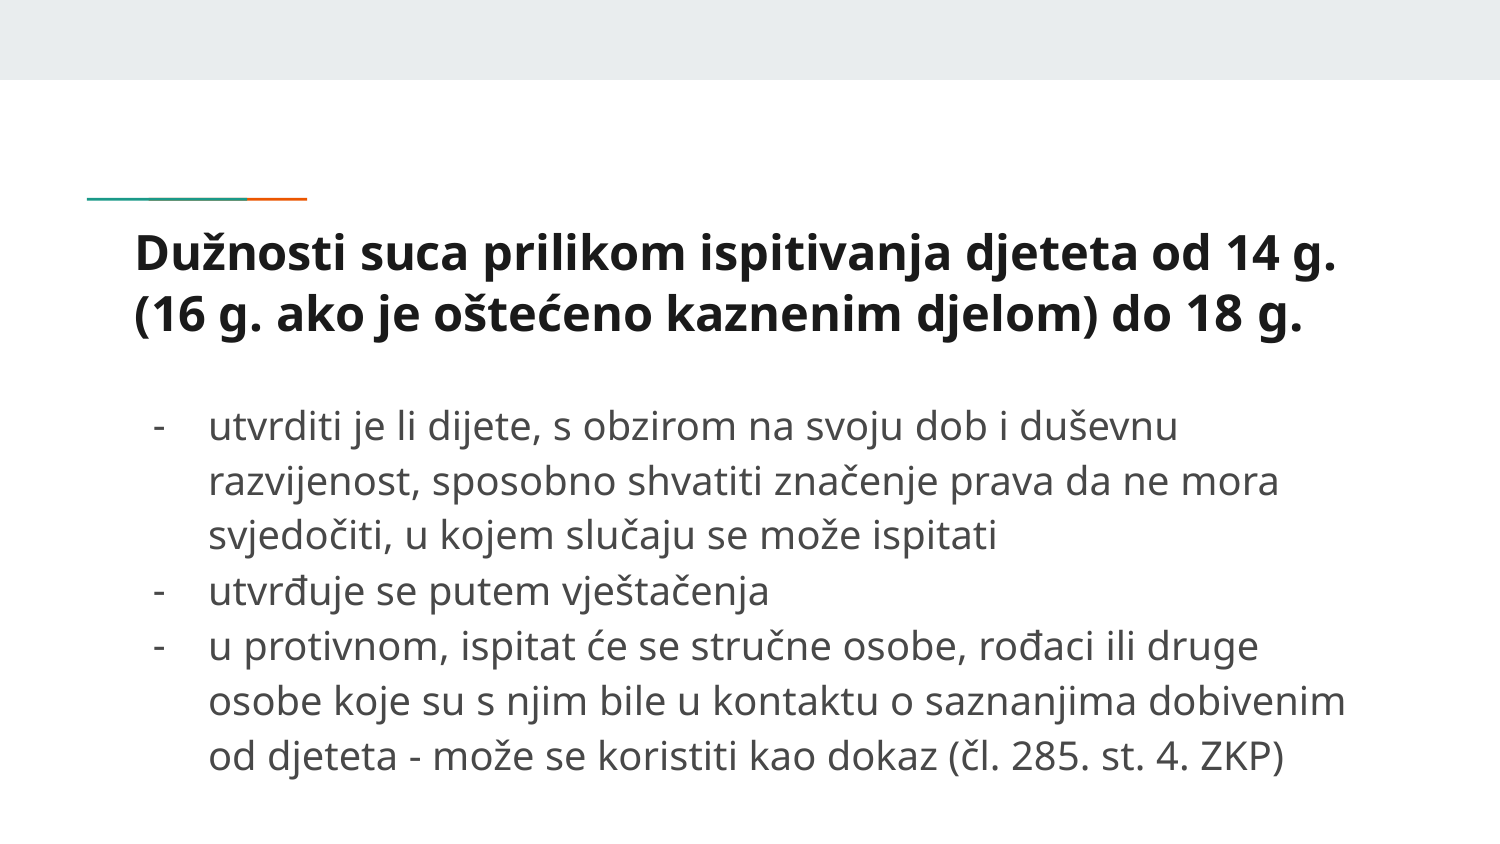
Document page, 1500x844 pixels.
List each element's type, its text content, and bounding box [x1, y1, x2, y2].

list utvrditi je li dijete, s obzirom na svoju dob i duševnu razvijenost, sposobno shvatiti značenje prava da ne mora svjedočiti, u kojem slučaju se može ispitati utvrđuje se putem vještačenja u protivnom, ispitat će se stručne osobe, rođaci ili druge osobe koje su s njim bile u kontaktu o saznanjima dobivenim od djeteta - može se koristiti kao dokaz (čl. 285. st. 4. ZKP) [119, 377, 1381, 800]
title Dužnosti suca prilikom ispitivanja djeteta od 14 g. (16 g. ako je oštećeno kaznenim djelom) do 18 g. [119, 206, 1381, 359]
